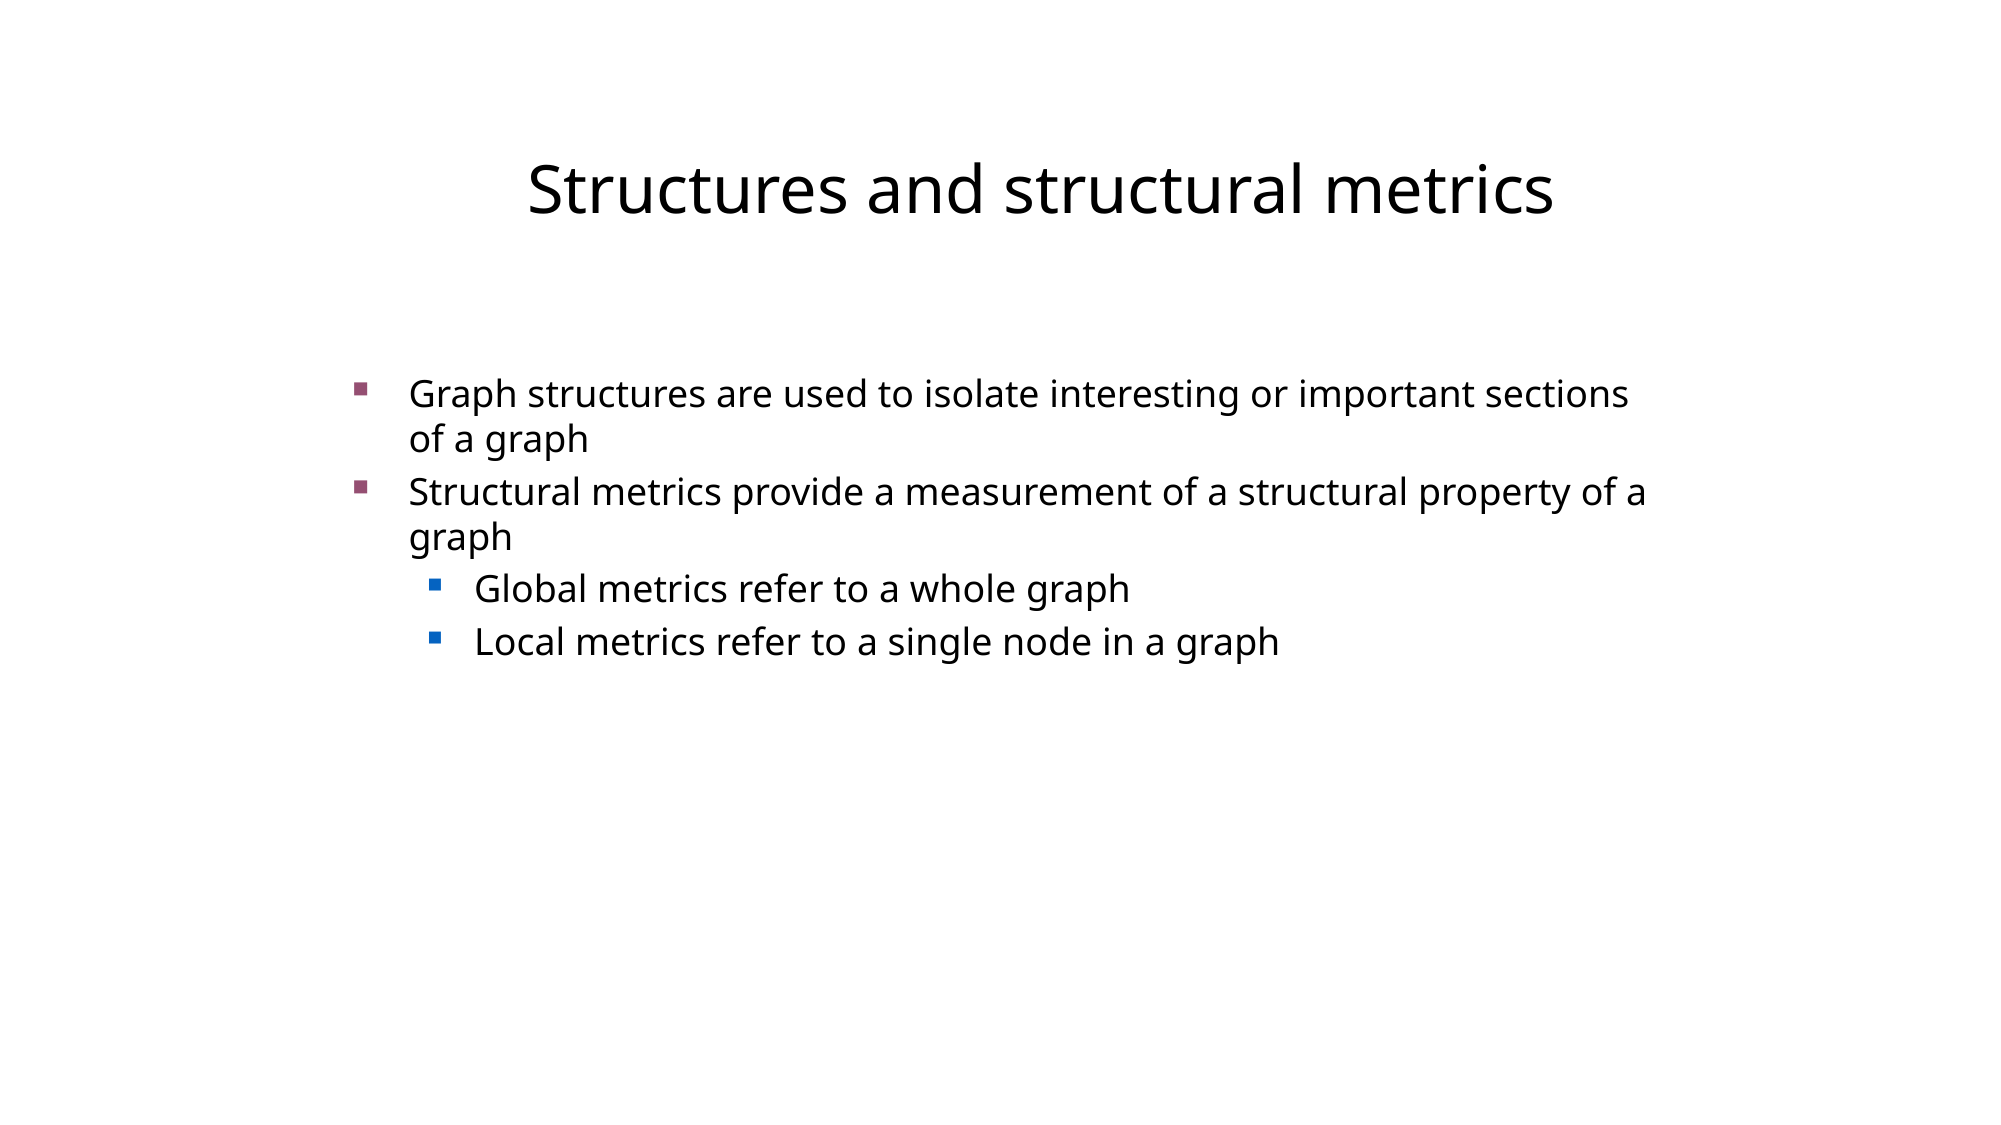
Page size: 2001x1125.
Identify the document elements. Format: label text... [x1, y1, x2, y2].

text_box Structures and structural metrics [512, 74, 1863, 300]
text_box Graph structures are used to isolate interesting or important sections of a graph Structural metrics provide a measurement of a structural property of a graph Global metrics refer to a whole graph Local metrics refer to a single node in a graph [337, 362, 1688, 1000]
